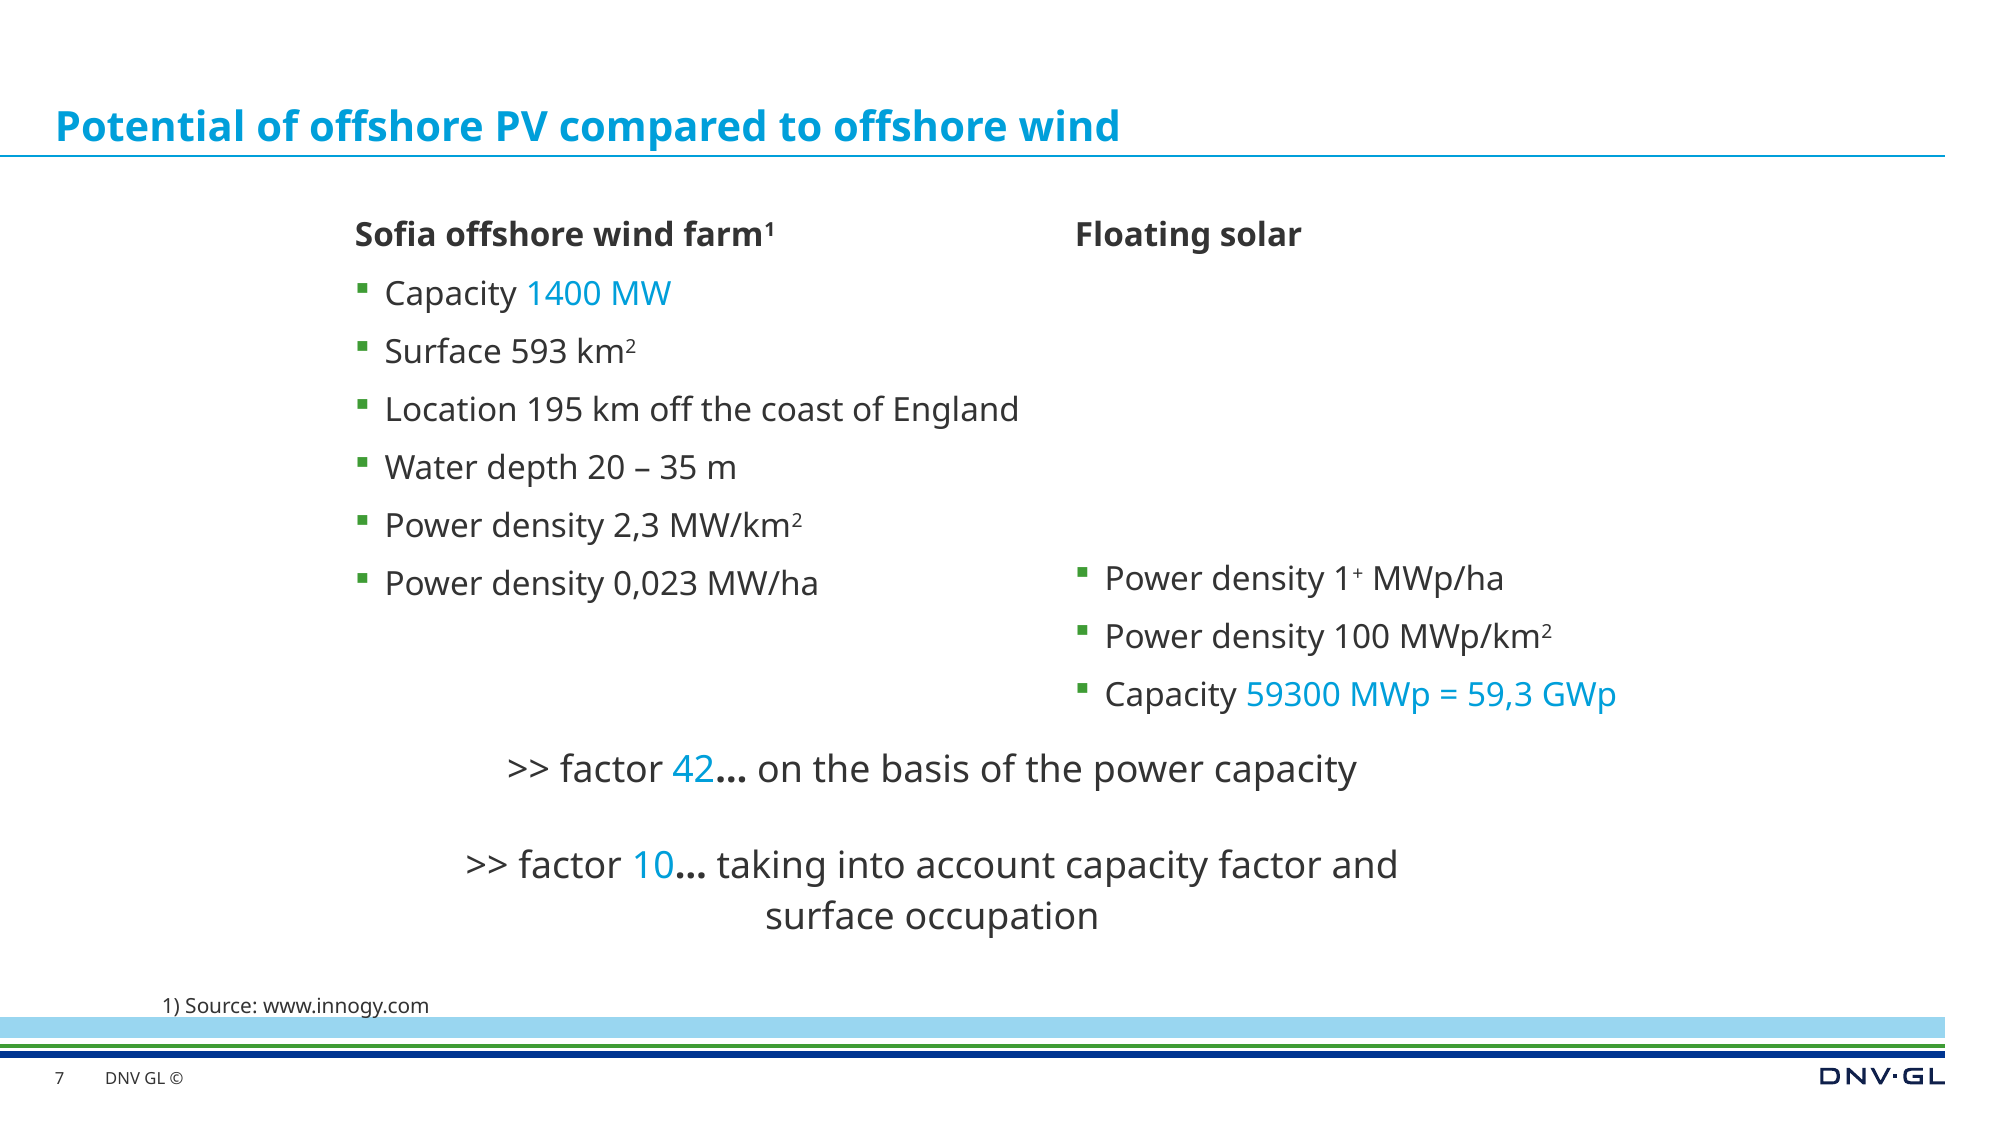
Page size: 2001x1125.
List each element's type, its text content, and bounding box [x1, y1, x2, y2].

list Capacity 1400 MW Surface 593 km2 Location 195 km off the coast of England Water depth 20 – 35 m Power density 2,3 MW/km2 Power density 0,023 MW/ha [355, 266, 1074, 970]
title Potential of offshore PV compared to offshore wind [54, 39, 1945, 150]
slide_number 7 [54, 1067, 101, 1098]
list Power density 1+ MWp/ha Power density 100 MWp/km2 Capacity 59300 MWp = 59,3 GWp [1074, 266, 2000, 970]
text_box >> factor 10… taking into account capacity factor and surface occupation [444, 835, 1420, 938]
list Floating solar [1074, 159, 2000, 254]
list Sofia offshore wind farm1 [355, 159, 1074, 254]
text_box 1) Source: www.innogy.com [161, 989, 431, 1019]
text_box >> factor 42… on the basis of the power capacity [385, 739, 1480, 791]
